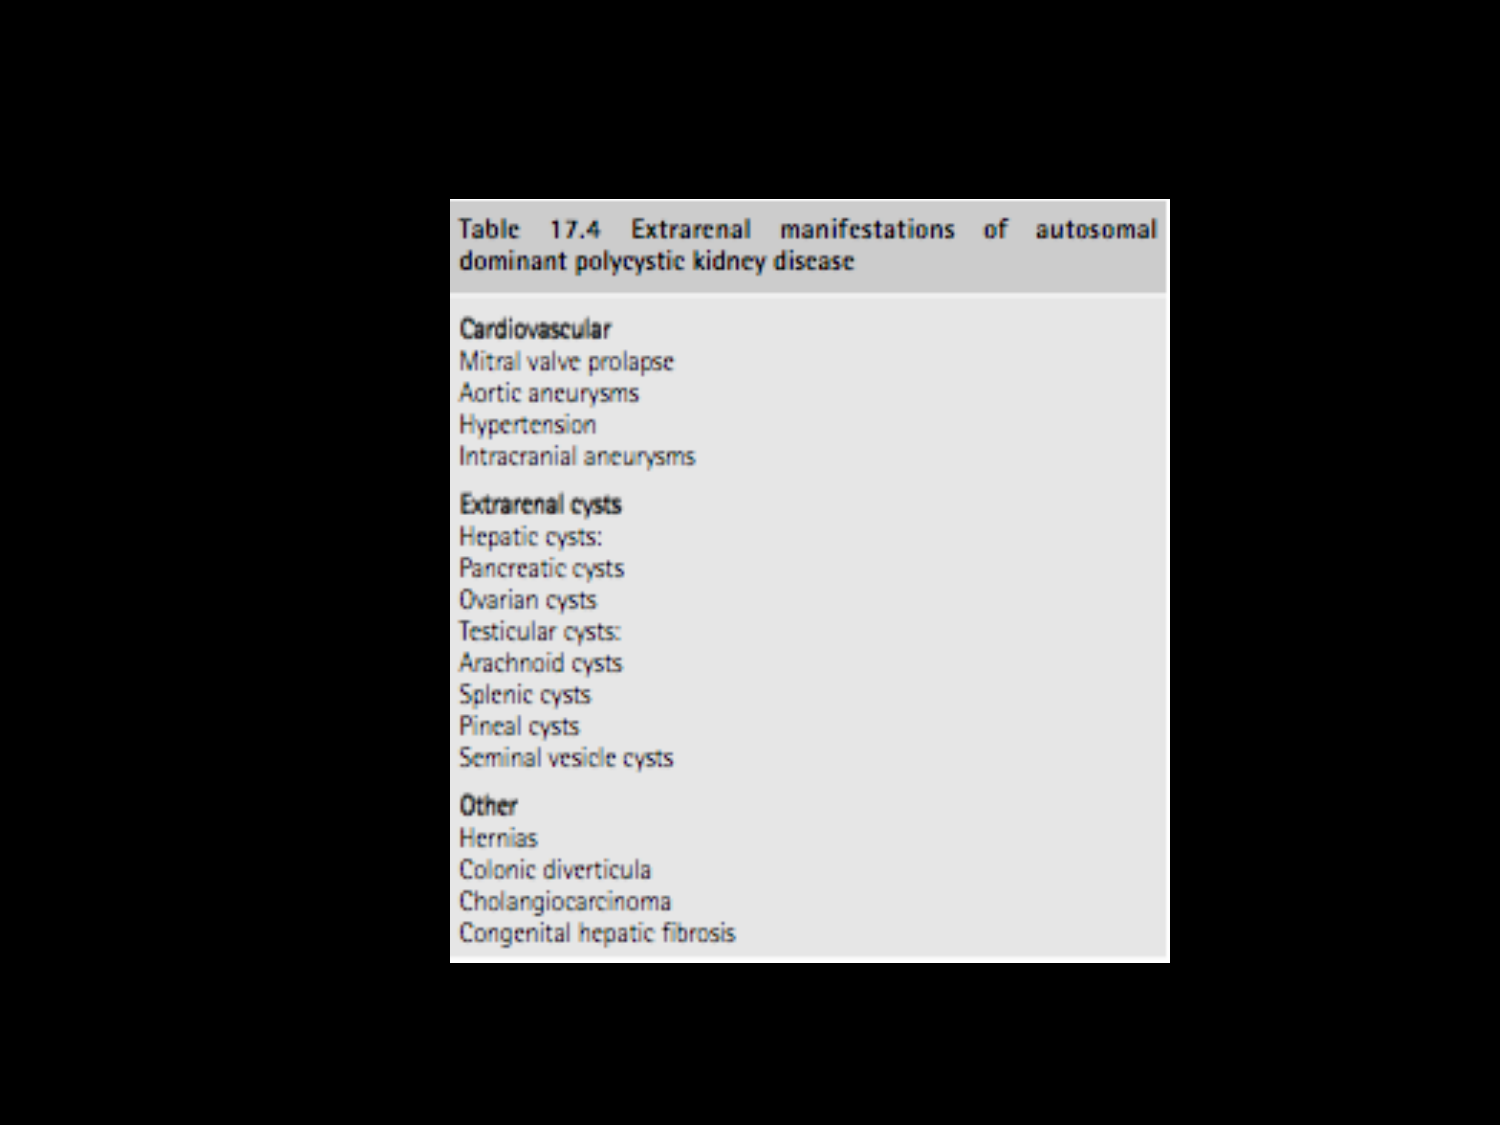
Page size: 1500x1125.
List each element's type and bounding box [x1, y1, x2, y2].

picture [449, 199, 1170, 963]
